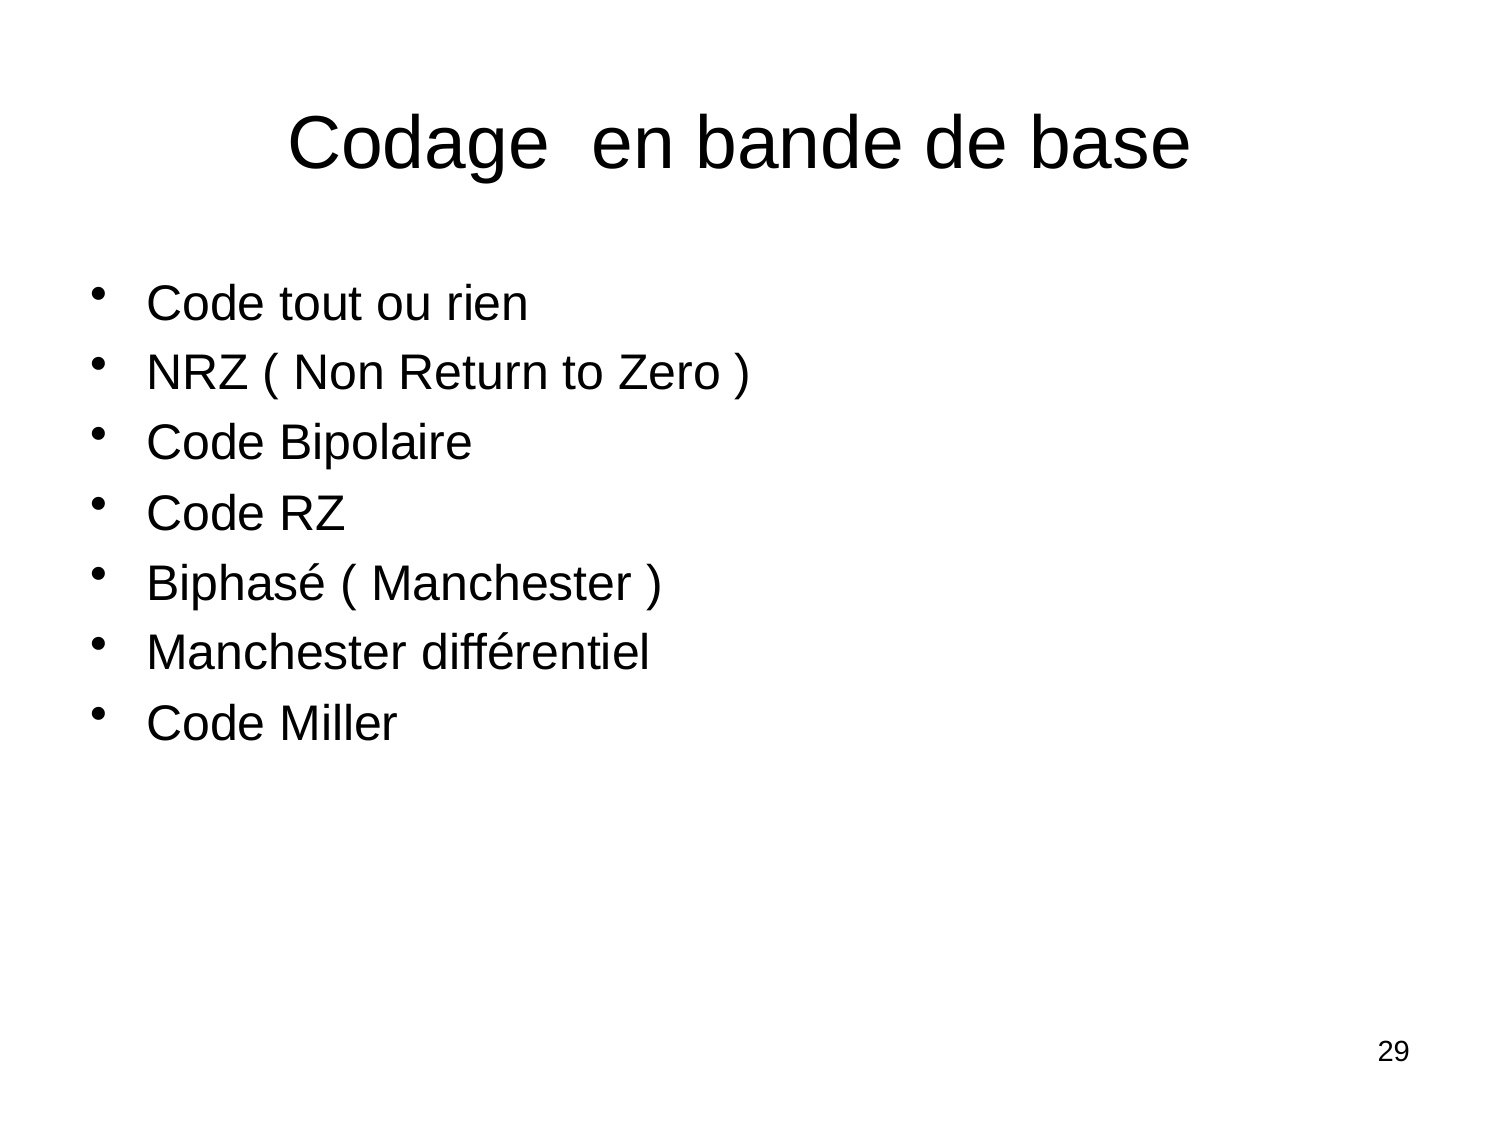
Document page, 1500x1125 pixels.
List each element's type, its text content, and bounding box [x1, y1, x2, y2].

list Code tout ou rien NRZ ( Non Return to Zero ) Code Bipolaire Code RZ Biphasé ( Manchester ) Manchester différentiel Code Miller [74, 262, 1426, 1006]
slide_number 29 [1074, 1024, 1426, 1103]
title Codage en bande de base [74, 44, 1426, 233]
